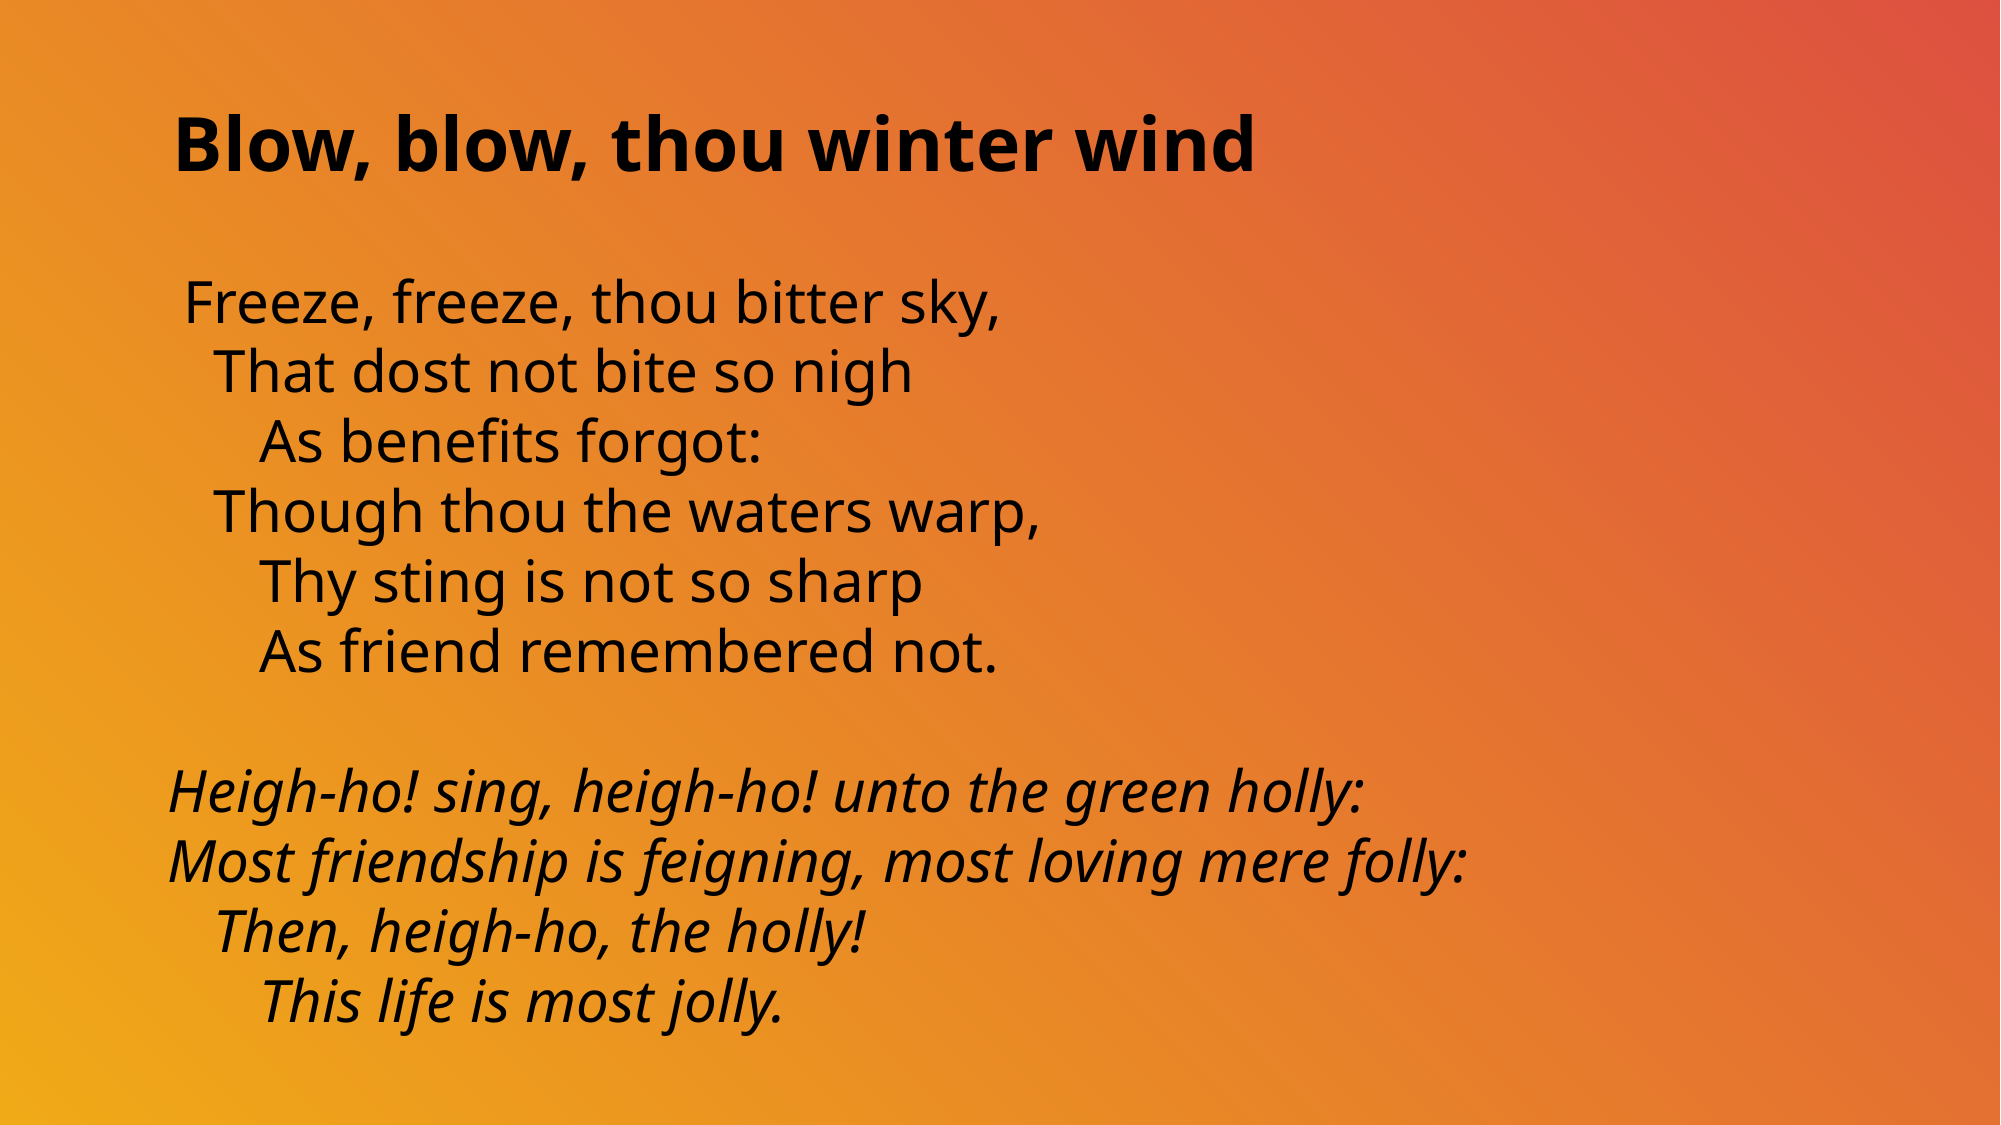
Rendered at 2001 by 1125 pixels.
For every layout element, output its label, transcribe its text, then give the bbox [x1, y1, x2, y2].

text_box Blow, blow, thou winter wind [157, 88, 1458, 194]
text_box Freeze, freeze, thou bitter sky, That dost not bite so nigh As benefits forgot: Though thou the waters warp, Thy sting is not so sharp As friend remembered not. Heigh-ho! sing, heigh-ho! unto the green holly: Most friendship is feigning, most loving mere folly: Then, heigh-ho, the holly! This life is most jolly. [130, 227, 1873, 1077]
